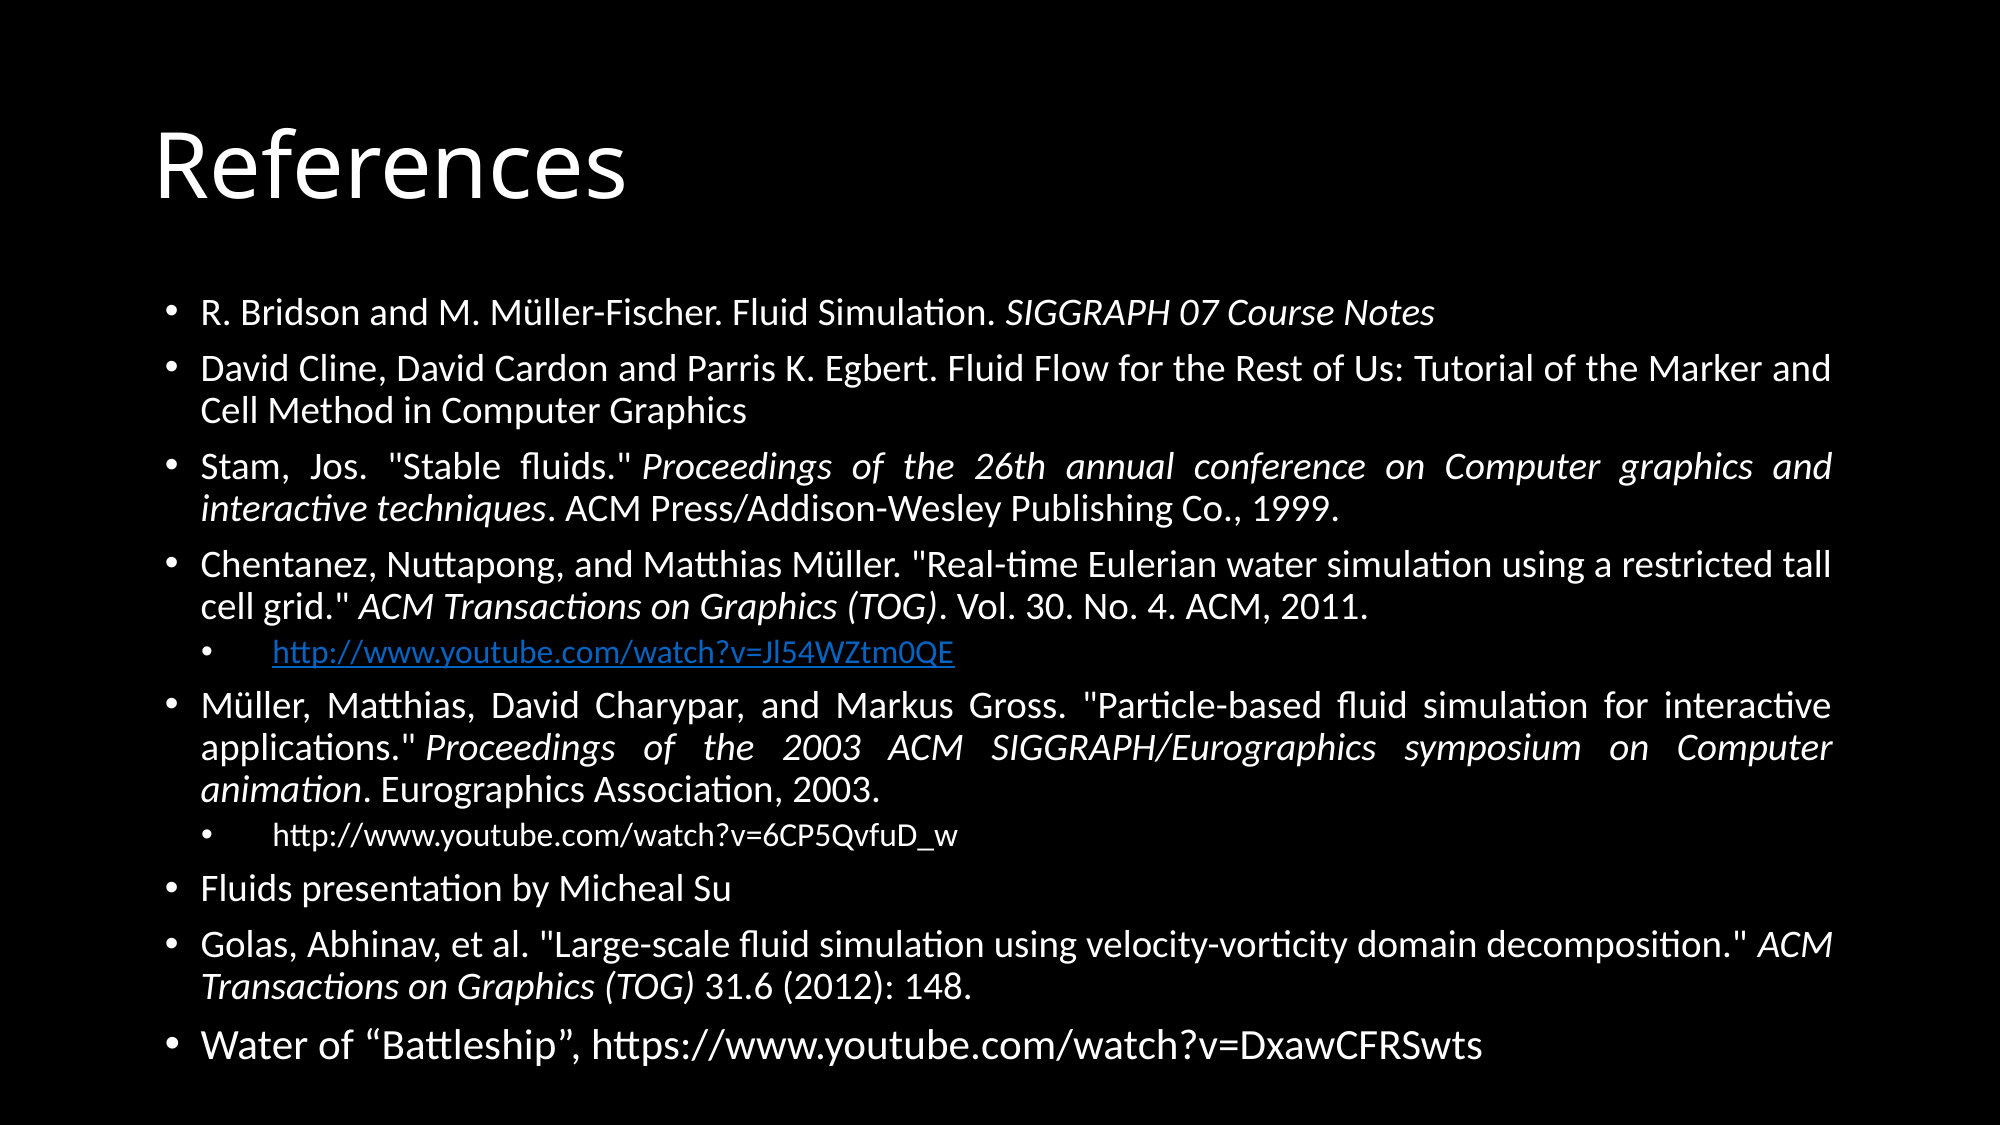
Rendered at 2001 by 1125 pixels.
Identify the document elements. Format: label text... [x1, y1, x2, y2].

list R. Bridson and M. Müller-Fischer. Fluid Simulation. SIGGRAPH 07 Course Notes David Cline, David Cardon and Parris K. Egbert. Fluid Flow for the Rest of Us: Tutorial of the Marker and Cell Method in Computer Graphics Stam, Jos. "Stable fluids." Proceedings of the 26th annual conference on Computer graphics and interactive techniques. ACM Press/Addison-Wesley Publishing Co., 1999. Chentanez, Nuttapong, and Matthias Müller. "Real-time Eulerian water simulation using a restricted tall cell grid." ACM Transactions on Graphics (TOG). Vol. 30. No. 4. ACM, 2011. http://www.youtube.com/watch?v=Jl54WZtm0QE Müller, Matthias, David Charypar, and Markus Gross. "Particle-based fluid simulation for interactive applications." Proceedings of the 2003 ACM SIGGRAPH/Eurographics symposium on Computer animation. Eurographics Association, 2003. http://www.youtube.com/watch?v=6CP5QvfuD_w Fluids presentation by Micheal Su Golas, Abhinav, et al. "Large-scale fluid simulation using velocity-vorticity domain decomposition." ACM Transactions on Graphics (TOG) 31.6 (2012): 148. Water of “Battleship”, https://www.youtube.com/watch?v=DxawCFRSwts [149, 284, 1849, 1080]
title References [137, 59, 1863, 278]
